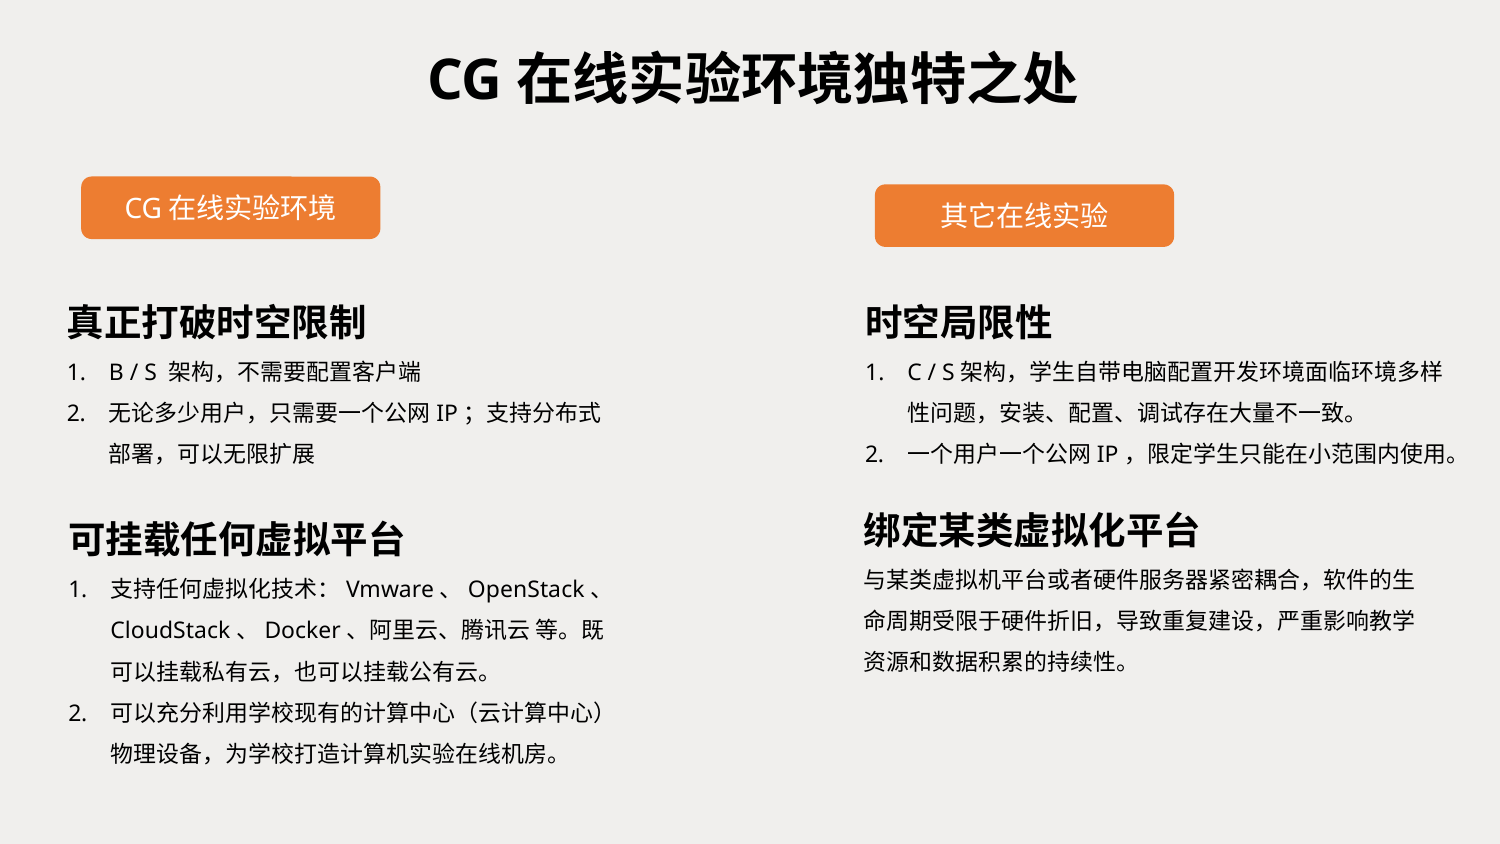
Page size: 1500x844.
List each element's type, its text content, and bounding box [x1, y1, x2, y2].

text_box CG在线实验环境独特之处 [106, 0, 1400, 163]
text_box 可挂载任何虚拟平台 支持任何虚拟化技术：Vmware、OpenStack、CloudStack、Docker、阿里云、腾讯云 等。既可以挂载私有云，也可以挂载公有云。 可以充分利用学校现有的计算中心（云计算中心）物理设备，为学校打造计算机实验在线机房。 [57, 510, 636, 818]
text_box 绑定某类虚拟化平台 与某类虚拟机平台或者硬件服务器紧密耦合，软件的生命周期受限于硬件折旧，导致重复建设，严重影响教学资源和数据积累的持续性。 [852, 500, 1432, 681]
text_box 真正打破时空限制 B / S 架构，不需要配置客户端 无论多少用户，只需要一个公网IP；支持分布式部署，可以无限扩展 [55, 293, 635, 473]
text_box CG在线实验环境 [80, 175, 382, 241]
text_box 时空局限性 C / S架构，学生自带电脑配置开发环境面临环境多样性问题，安装、配置、调试存在大量不一致。 一个用户一个公网IP，限定学生只能在小范围内使用。 [853, 293, 1468, 473]
text_box 其它在线实验 [873, 183, 1176, 248]
